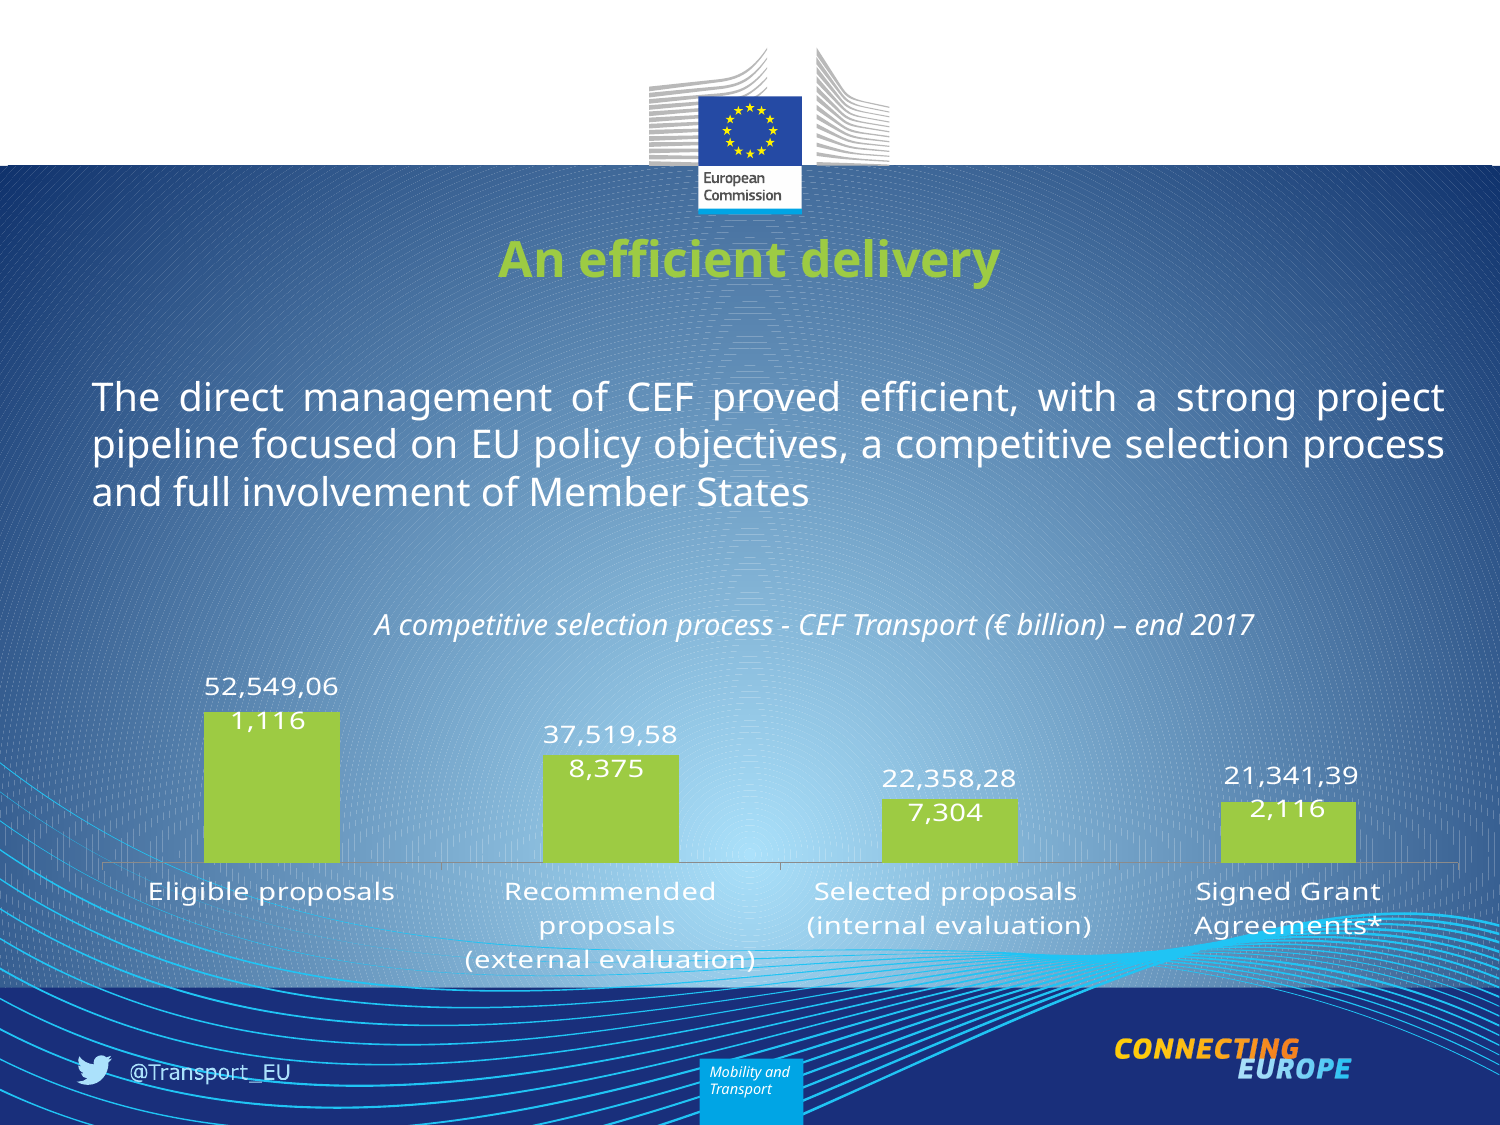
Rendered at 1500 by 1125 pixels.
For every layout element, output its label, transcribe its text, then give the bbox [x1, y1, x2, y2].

chart [88, 538, 1459, 976]
list The direct management of CEF proved efficient, with a strong project pipeline focused on EU policy objectives, a competitive selection process and full involvement of Member States [76, 278, 1462, 870]
title An efficient delivery [159, 219, 1341, 278]
picture [1112, 1036, 1355, 1081]
